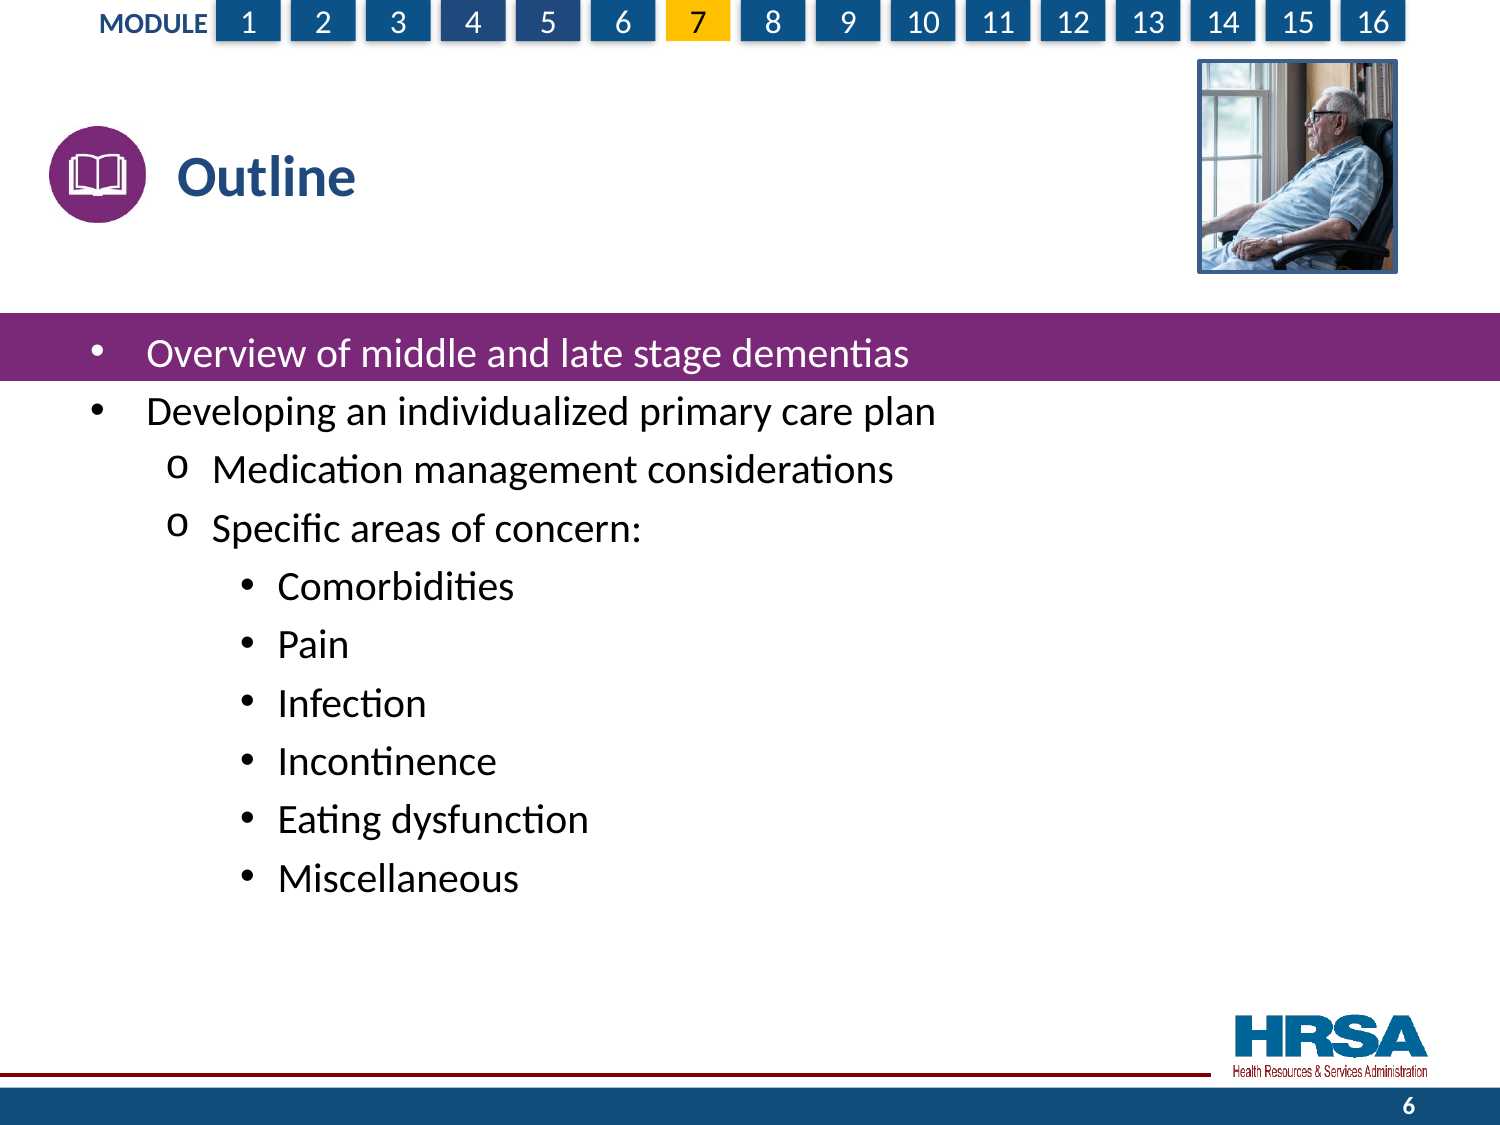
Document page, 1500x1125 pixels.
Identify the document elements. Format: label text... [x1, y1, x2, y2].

text_box [0, 313, 1500, 381]
title Outline 2 [161, 130, 1196, 217]
picture [1210, 1002, 1450, 1083]
picture [49, 126, 146, 223]
picture [1201, 62, 1394, 271]
list Overview of middle and late stage dementias Developing an individualized primary care plan Medication management considerations Specific areas of concern: Comorbidities Pain Infection Incontinence Eating dysfunction Miscellaneous [75, 317, 1425, 929]
